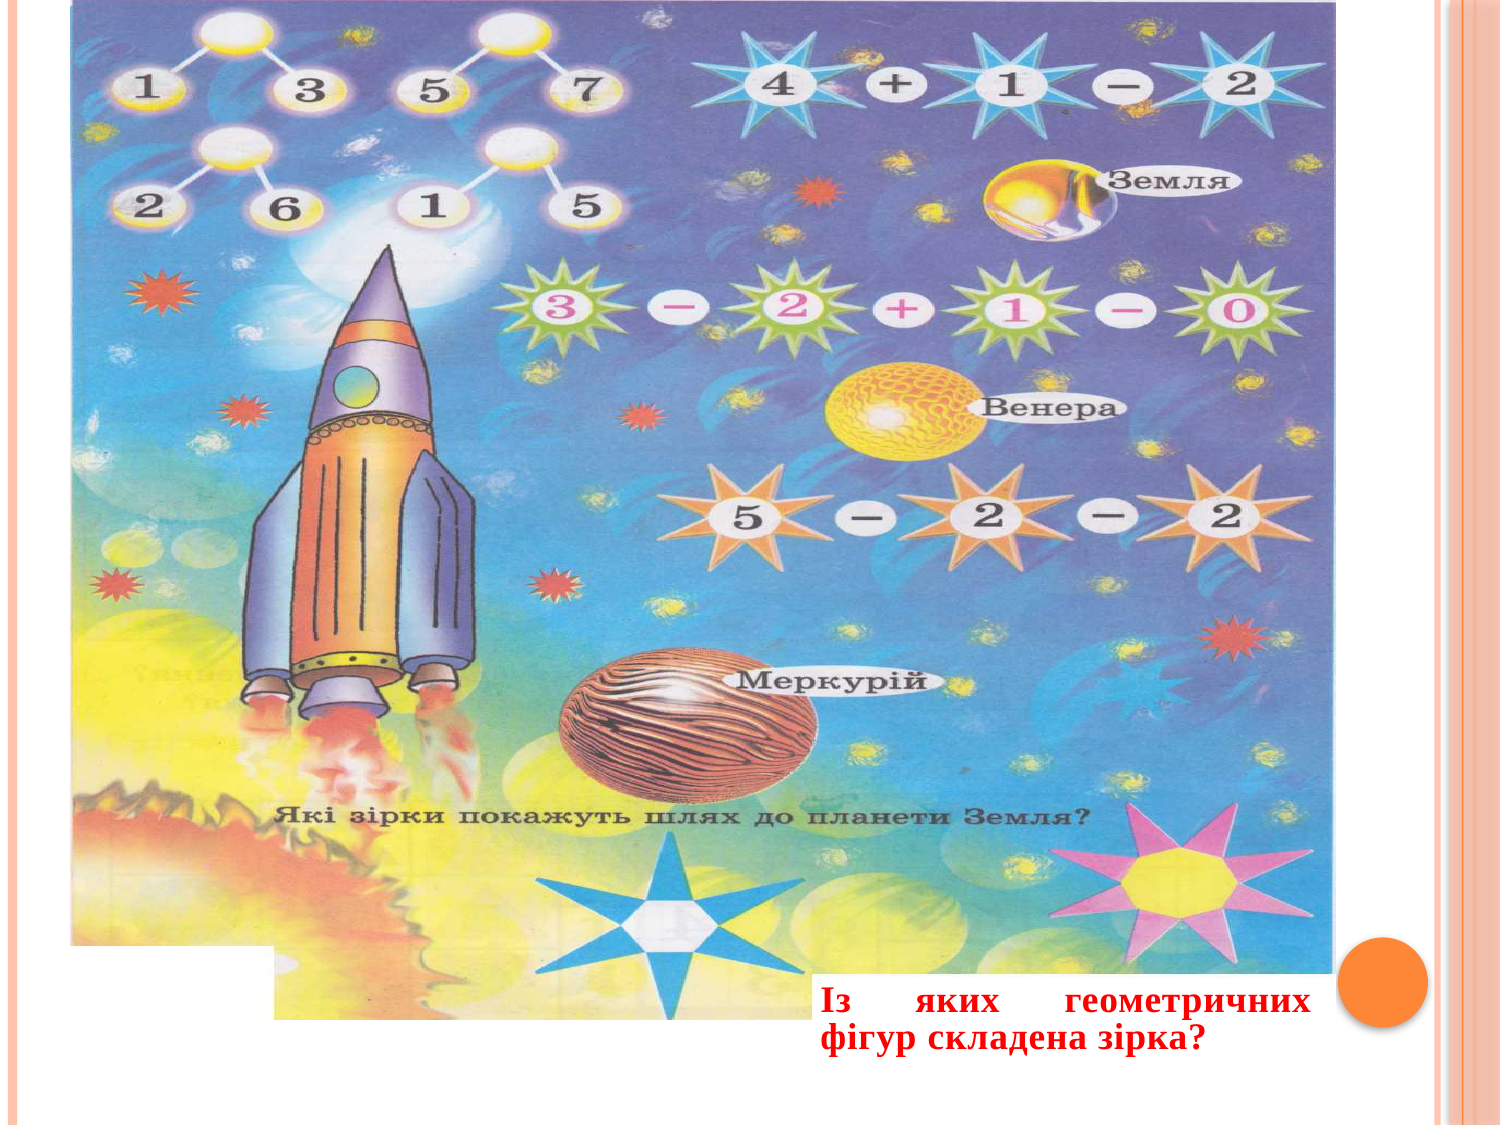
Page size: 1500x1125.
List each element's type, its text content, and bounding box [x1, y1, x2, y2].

table_header Із яких геометричних фігур складена зірка? [820, 1029, 1313, 1090]
picture [69, 0, 1337, 1020]
